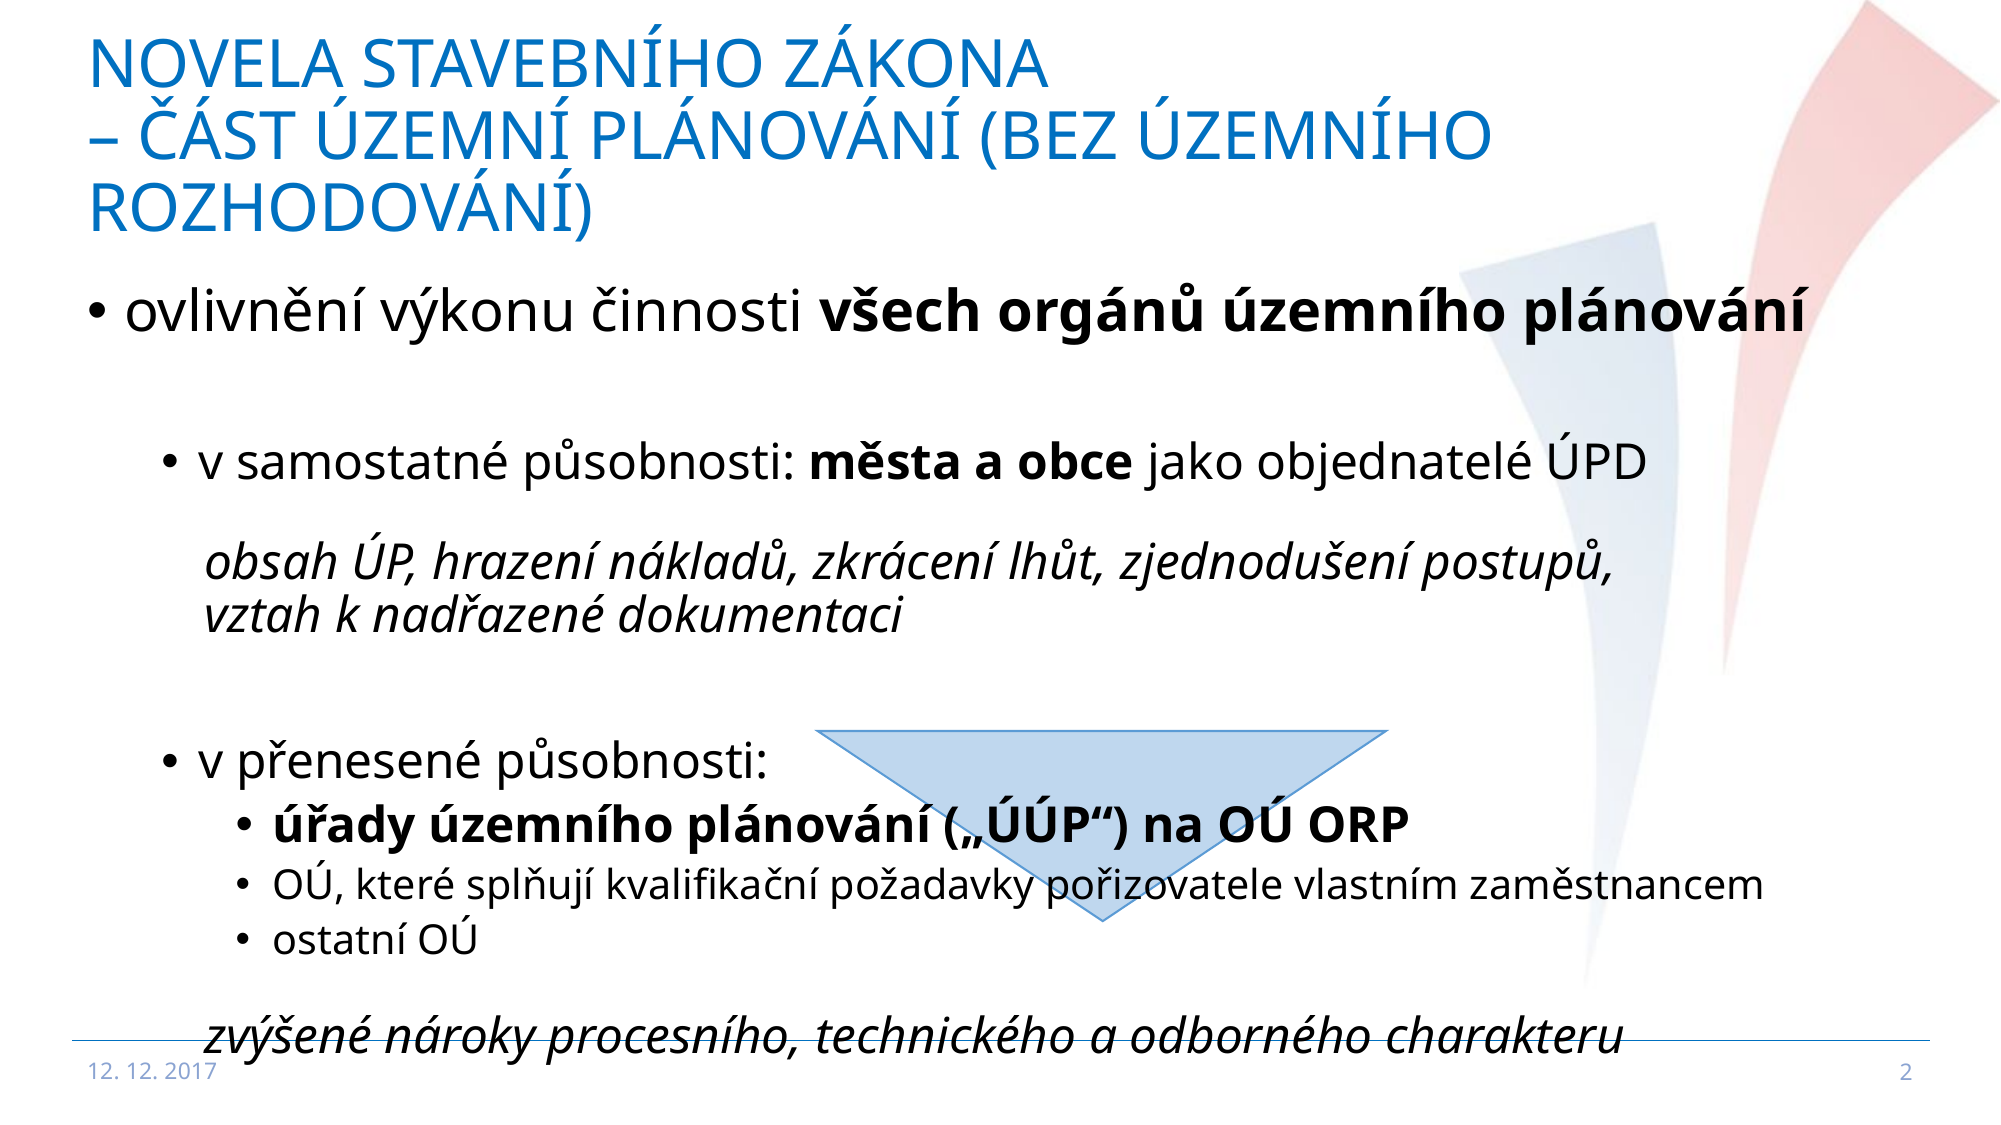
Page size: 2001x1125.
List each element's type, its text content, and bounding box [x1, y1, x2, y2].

list ovlivnění výkonu činnosti všech orgánů územního plánování v samostatné působnosti: města a obce jako objednatelé ÚPD obsah ÚP, hrazení nákladů, zkrácení lhůt, zjednodušení postupů, vztah k nadřazené dokumentaci v přenesené působnosti: úřady územního plánování („ÚÚP“) na OÚ ORP OÚ, které splňují kvalifikační požadavky pořizovatele vlastním zaměstnancem ostatní OÚ zvýšené nároky procesního, technického a odborného charakteru [72, 274, 1930, 1074]
title Novela stavebního zákona – část územní plánování (bez územního rozhodování) [72, 59, 1930, 216]
slide_number 12. 12. 2017 [72, 1074, 523, 1101]
slide_number 2 [1477, 1074, 1928, 1103]
picture [1459, 0, 2000, 993]
